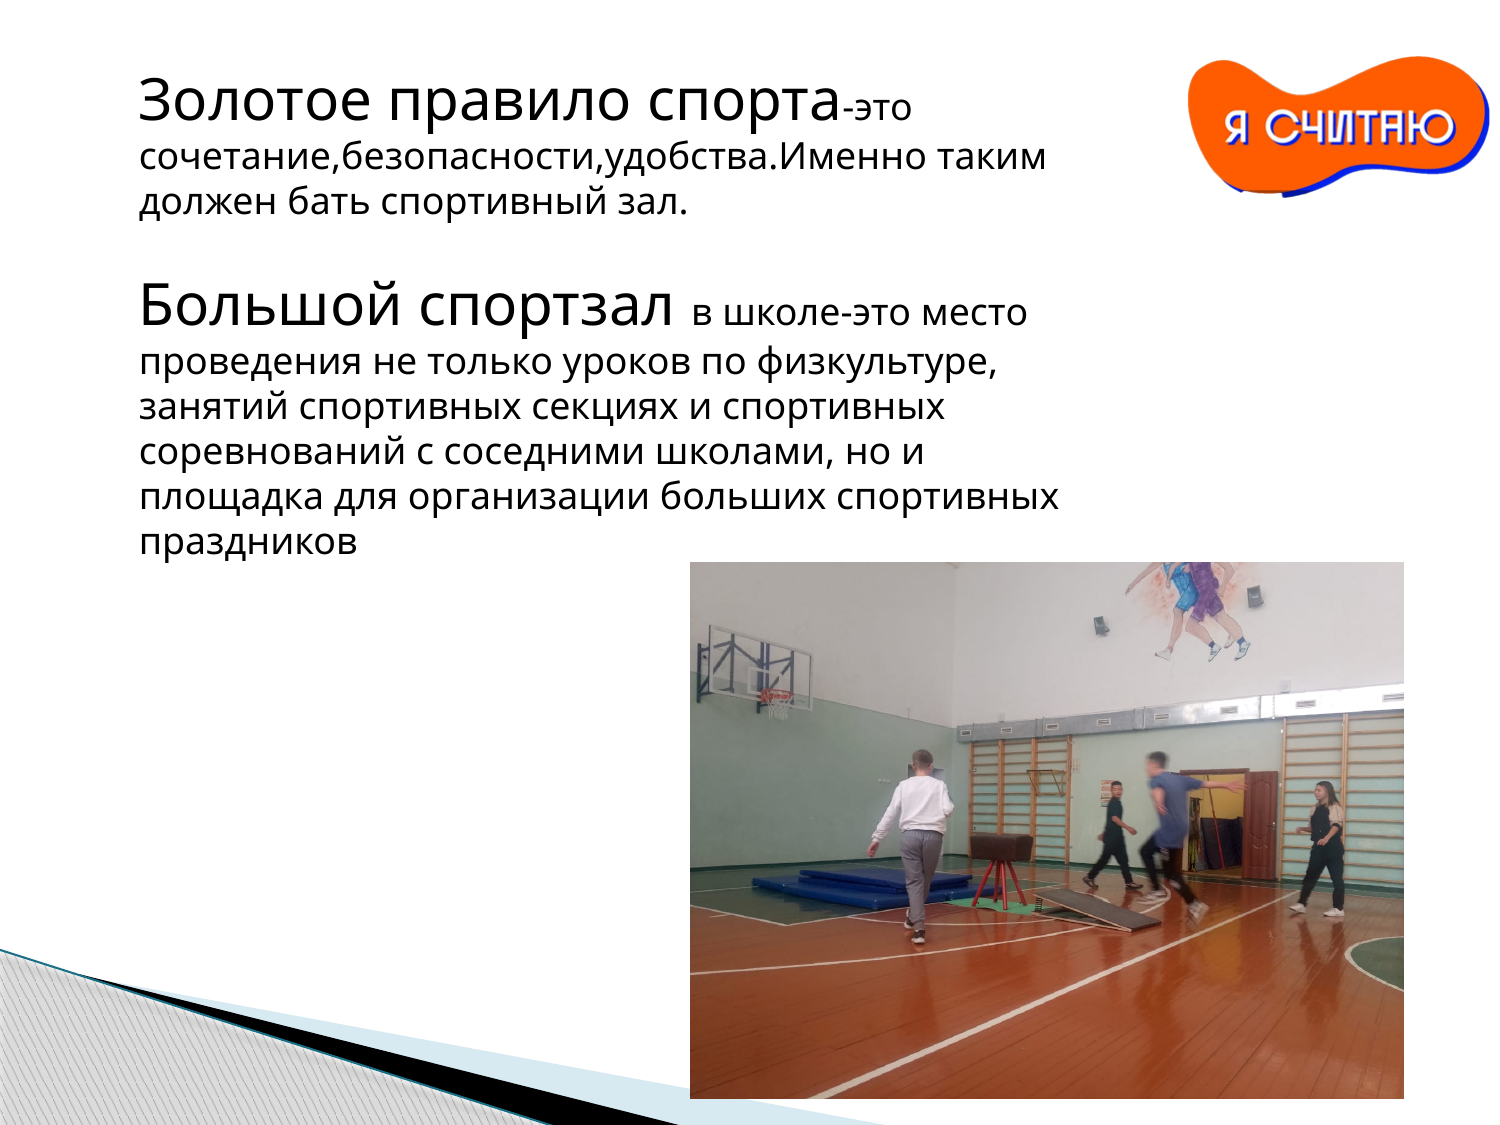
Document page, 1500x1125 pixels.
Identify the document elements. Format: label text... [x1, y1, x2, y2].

picture [1168, 54, 1500, 200]
picture [690, 562, 1404, 1099]
text_box Золотое правило спорта-это сочетание,безопасности,удобства.Именно таким должен бать спортивный зал. Большой спортзал в школе-это место проведения не только уроков по физкультуре, занятий спортивных секциях и спортивных соревнований с соседними школами, но и площадка для организации больших спортивных праздников [123, 54, 1125, 570]
